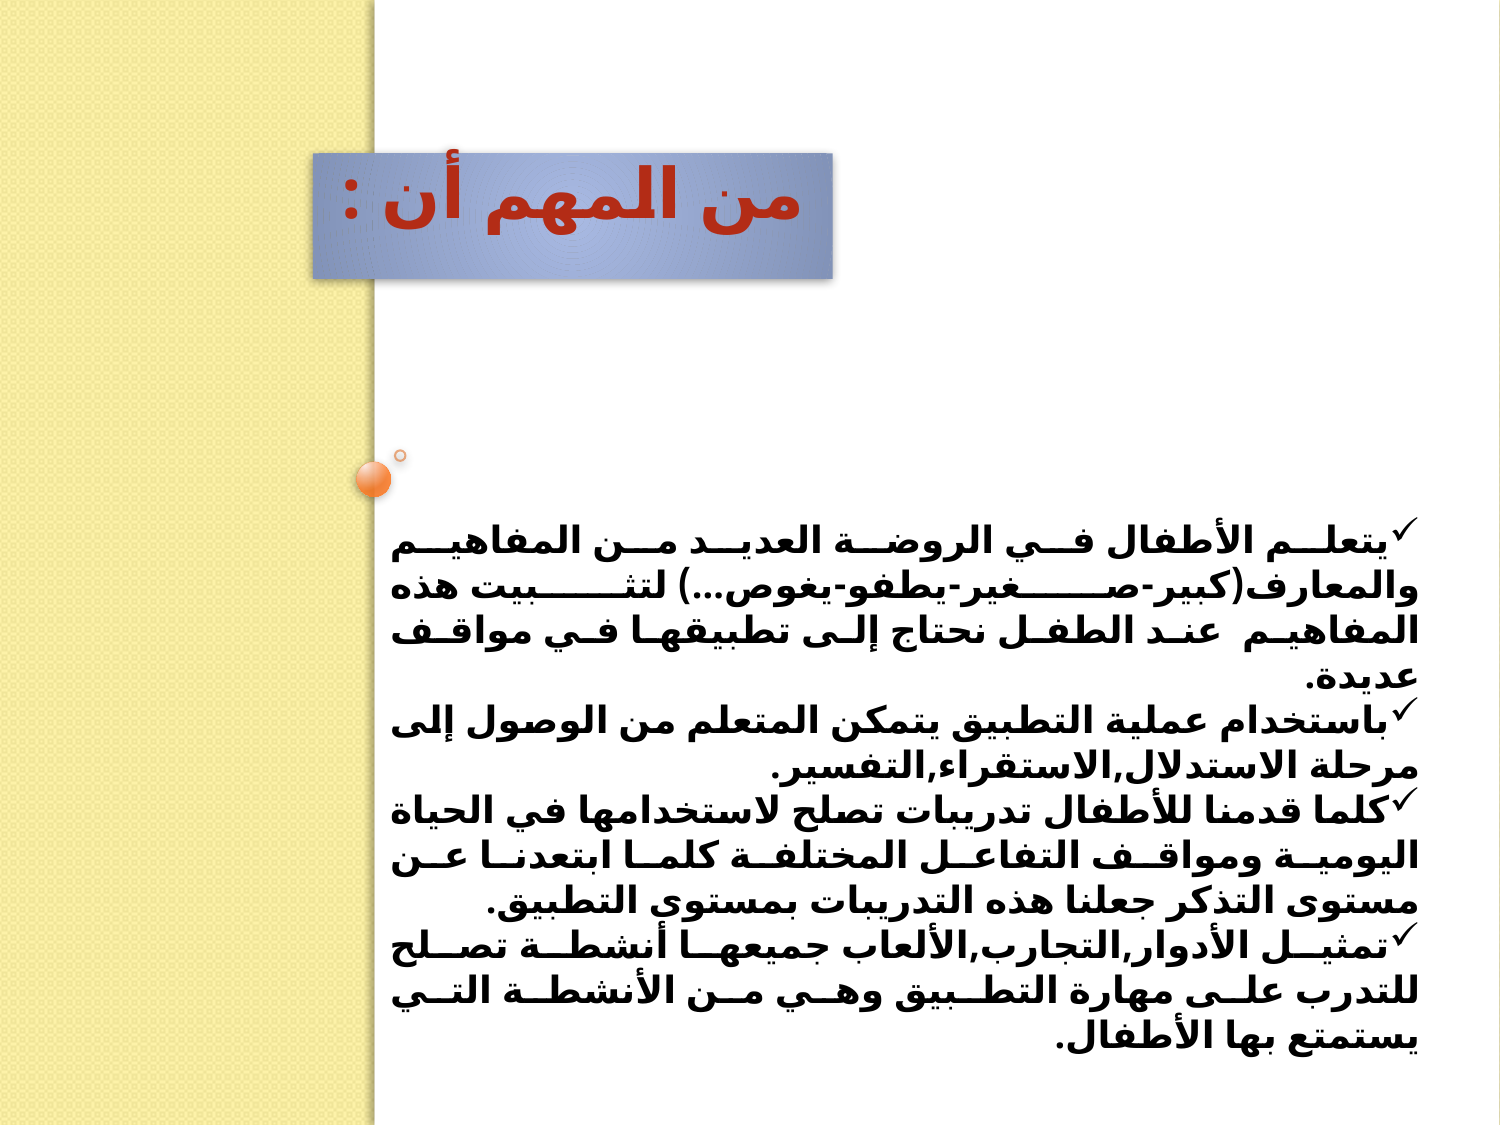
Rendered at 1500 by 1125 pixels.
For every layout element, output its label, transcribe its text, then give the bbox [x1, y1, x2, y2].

text_box يتعلم الأطفال في الروضة العديد من المفاهيم والمعارف(كبير-صغير-يطفو-يغوص...) لتثبيت هذه المفاهيم عند الطفل نحتاج إلى تطبيقها في مواقف عديدة. باستخدام عملية التطبيق يتمكن المتعلم من الوصول إلى مرحلة الاستدلال,الاستقراء,التفسير. كلما قدمنا للأطفال تدريبات تصلح لاستخدامها في الحياة اليومية ومواقف التفاعل المختلفة كلما ابتعدنا عن مستوى التذكر جعلنا هذه التدريبات بمستوى التطبيق. تمثيل الأدوار,التجارب,الألعاب جميعها أنشطة تصلح للتدرب على مهارة التطبيق وهي من الأنشطة التي يستمتع بها الأطفال. [375, 508, 1436, 1063]
title من المهم أن : [312, 153, 833, 279]
